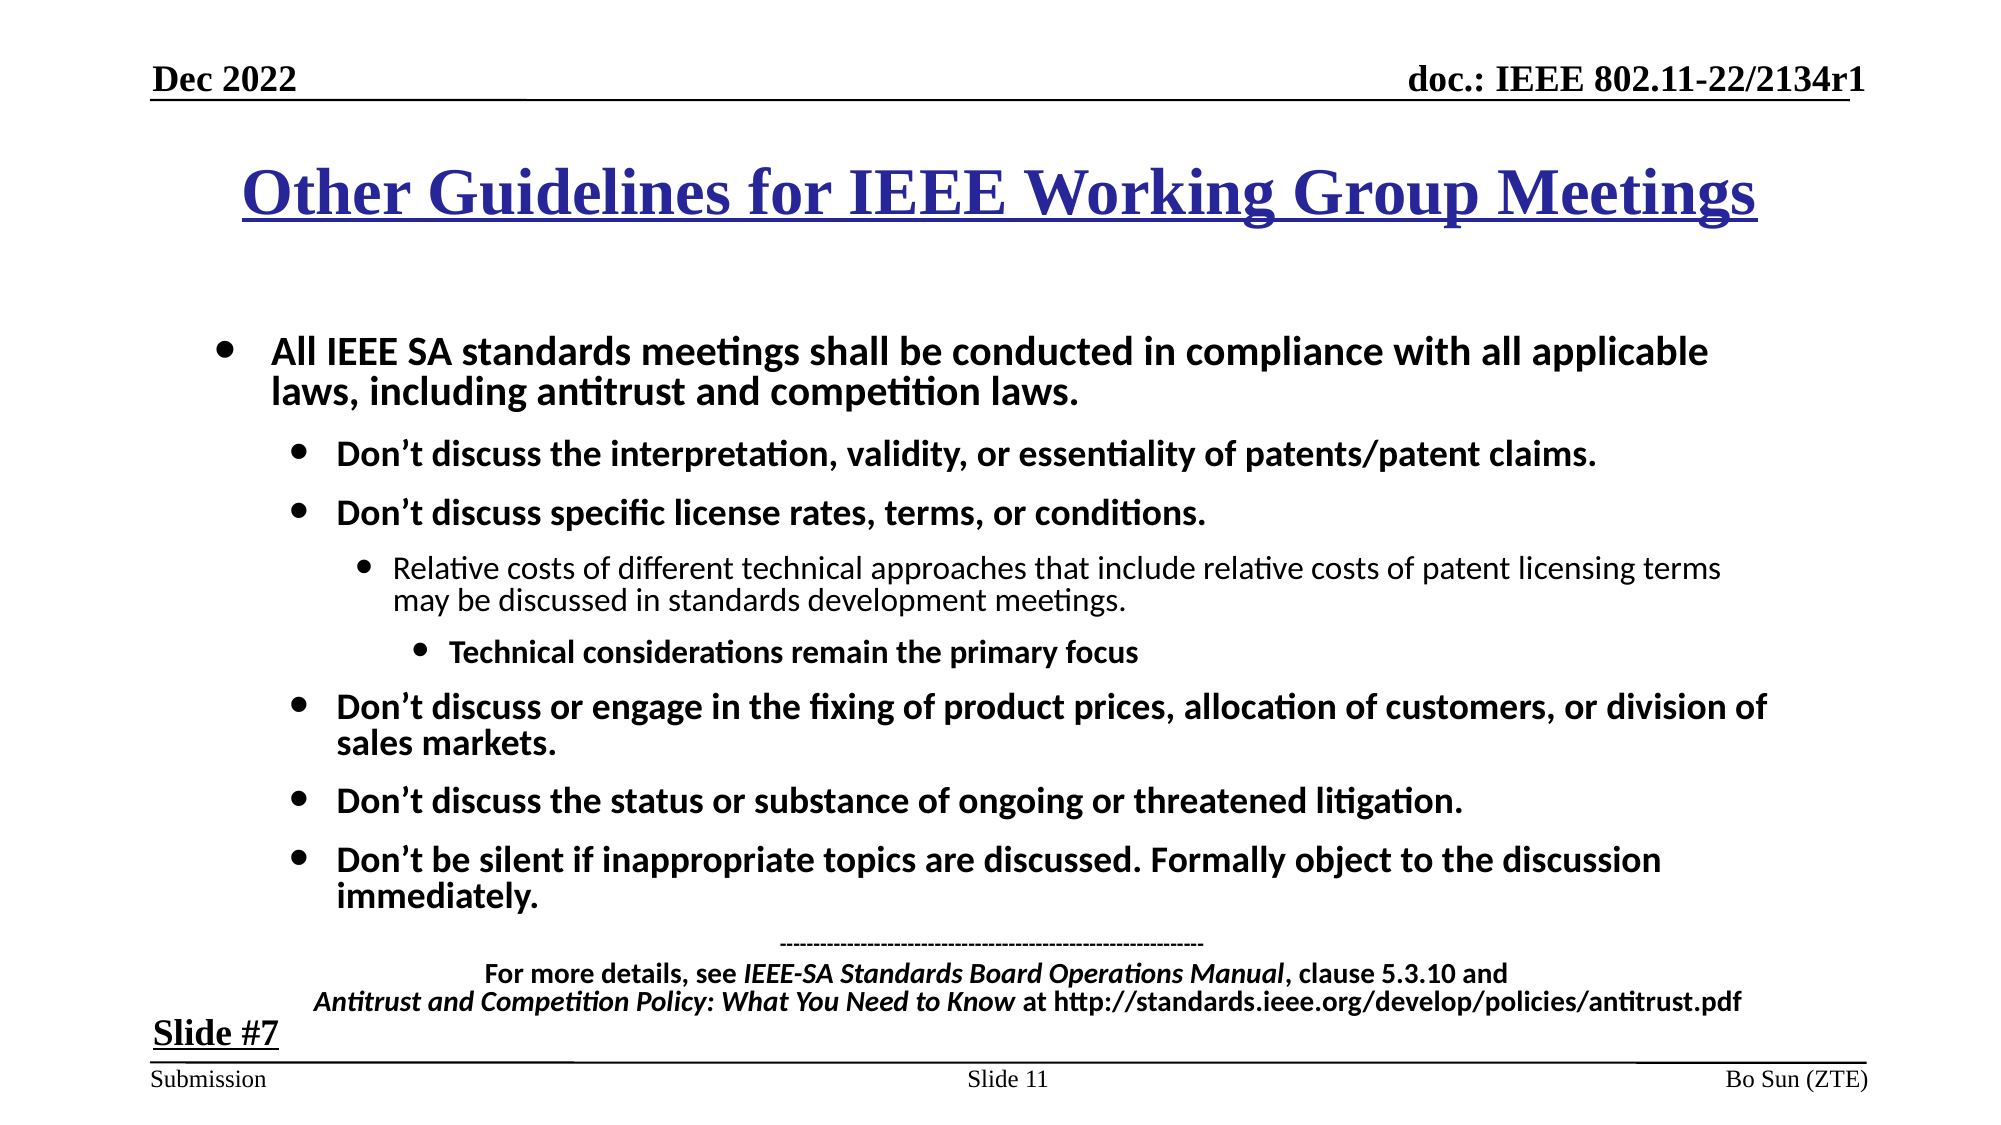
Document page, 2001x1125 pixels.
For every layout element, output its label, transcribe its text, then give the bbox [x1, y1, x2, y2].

text_box Other Guidelines for IEEE Working Group Meetings [200, 100, 1800, 276]
footer Bo Sun (ZTE) [1171, 1061, 1869, 1093]
text_box Slide #7 [138, 1000, 295, 1061]
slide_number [152, 54, 563, 100]
slide_number Slide 11 [949, 1061, 1067, 1123]
text_box All IEEE SA standards meetings shall be conducted in compliance with all applicable laws, including antitrust and competition laws. Don’t discuss the interpretation, validity, or essentiality of patents/patent claims. Don’t discuss specific license rates, terms, or conditions. Relative costs of different technical approaches that include relative costs of patent licensing terms may be discussed in standards development meetings. Technical considerations remain the primary focus Don’t discuss or engage in the fixing of product prices, allocation of customers, or division of sales markets. Don’t discuss the status or substance of ongoing or threatened litigation. Don’t be silent if inappropriate topics are discussed. Formally object to the discussion immediately. --------------------------------------------------------------- For more details, see IEEE-SA Standards Board Operations Manual, clause 5.3.10 and Antitrust and Competition Policy: What You Need to Know at http://standards.ieee.org/develop/policies/antitrust.pdf [200, 300, 1800, 1050]
